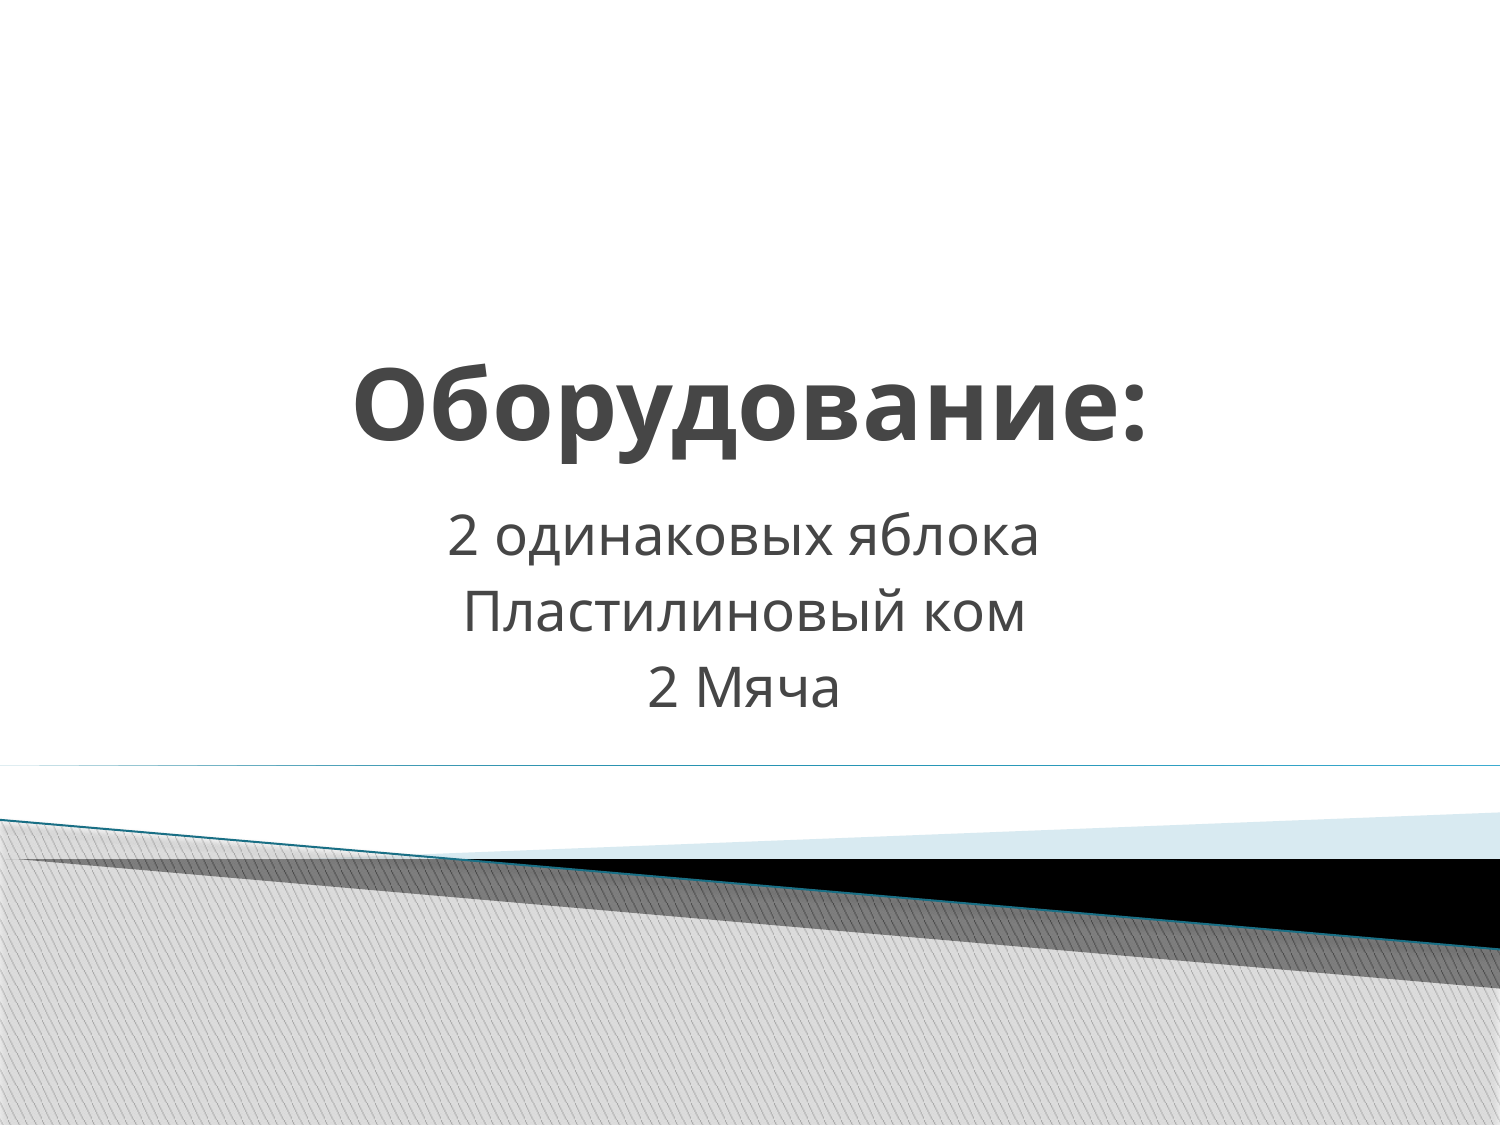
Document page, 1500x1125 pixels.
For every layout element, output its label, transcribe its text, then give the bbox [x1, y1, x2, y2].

title Оборудование: [112, 287, 1388, 492]
subtitle 2 одинаковых яблока Пластилиновый ком 2 Мяча [112, 492, 1388, 790]
picture [5, 859, 1500, 989]
